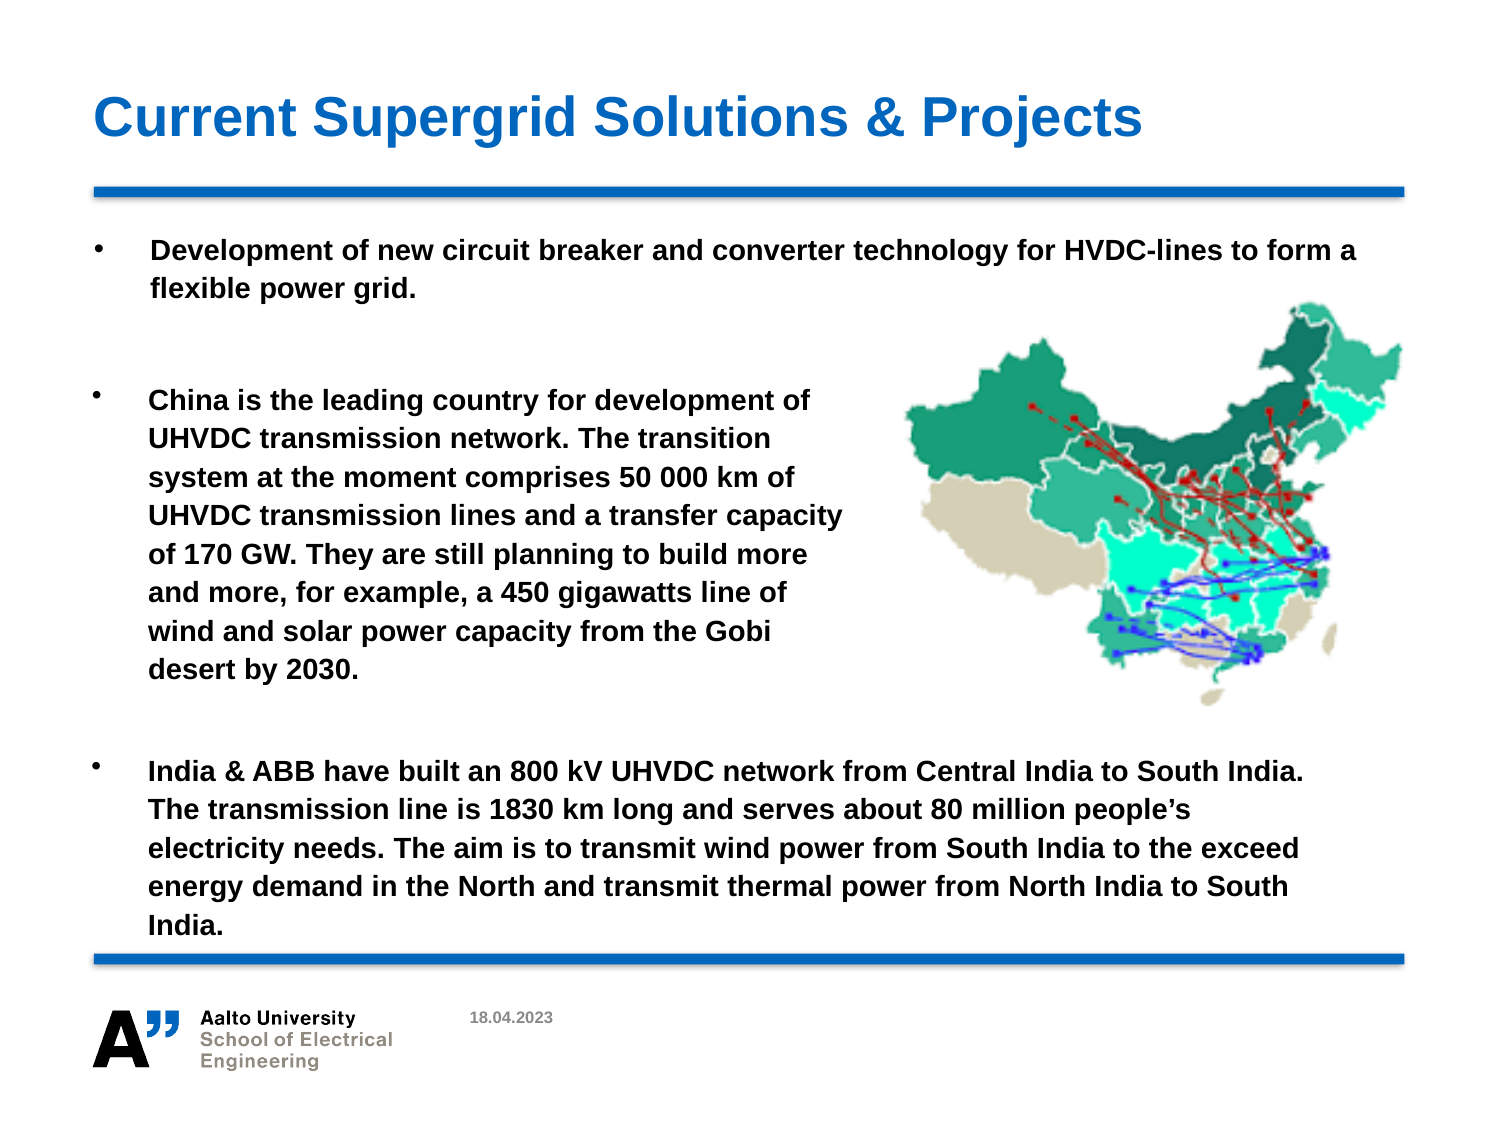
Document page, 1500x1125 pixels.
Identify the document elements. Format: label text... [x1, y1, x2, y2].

title Current Supergrid Solutions & Projects [93, 80, 1369, 228]
picture [35, 953, 449, 1125]
text_box China is the leading country for development of UHVDC transmission network. The transition system at the moment comprises 50 000 km of UHVDC transmission lines and a transfer capacity of 170 GW. They are still planning to build more and more, for example, a 450 gigawatts line of wind and solar power capacity from the Gobi desert by 2030. [77, 370, 861, 693]
list Development of new circuit breaker and converter technology for HVDC-lines to form a flexible power grid. [93, 228, 1369, 327]
text_box 18.04.2023 [469, 1006, 803, 1082]
picture [895, 278, 1405, 721]
text_box India & ABB have built an 800 kV UHVDC network from Central India to South India. The transmission line is 1830 km long and serves about 80 million people’s electricity needs. The aim is to transmit wind power from South India to the exceed energy demand in the North and transmit thermal power from North India to South India. [76, 741, 1352, 949]
